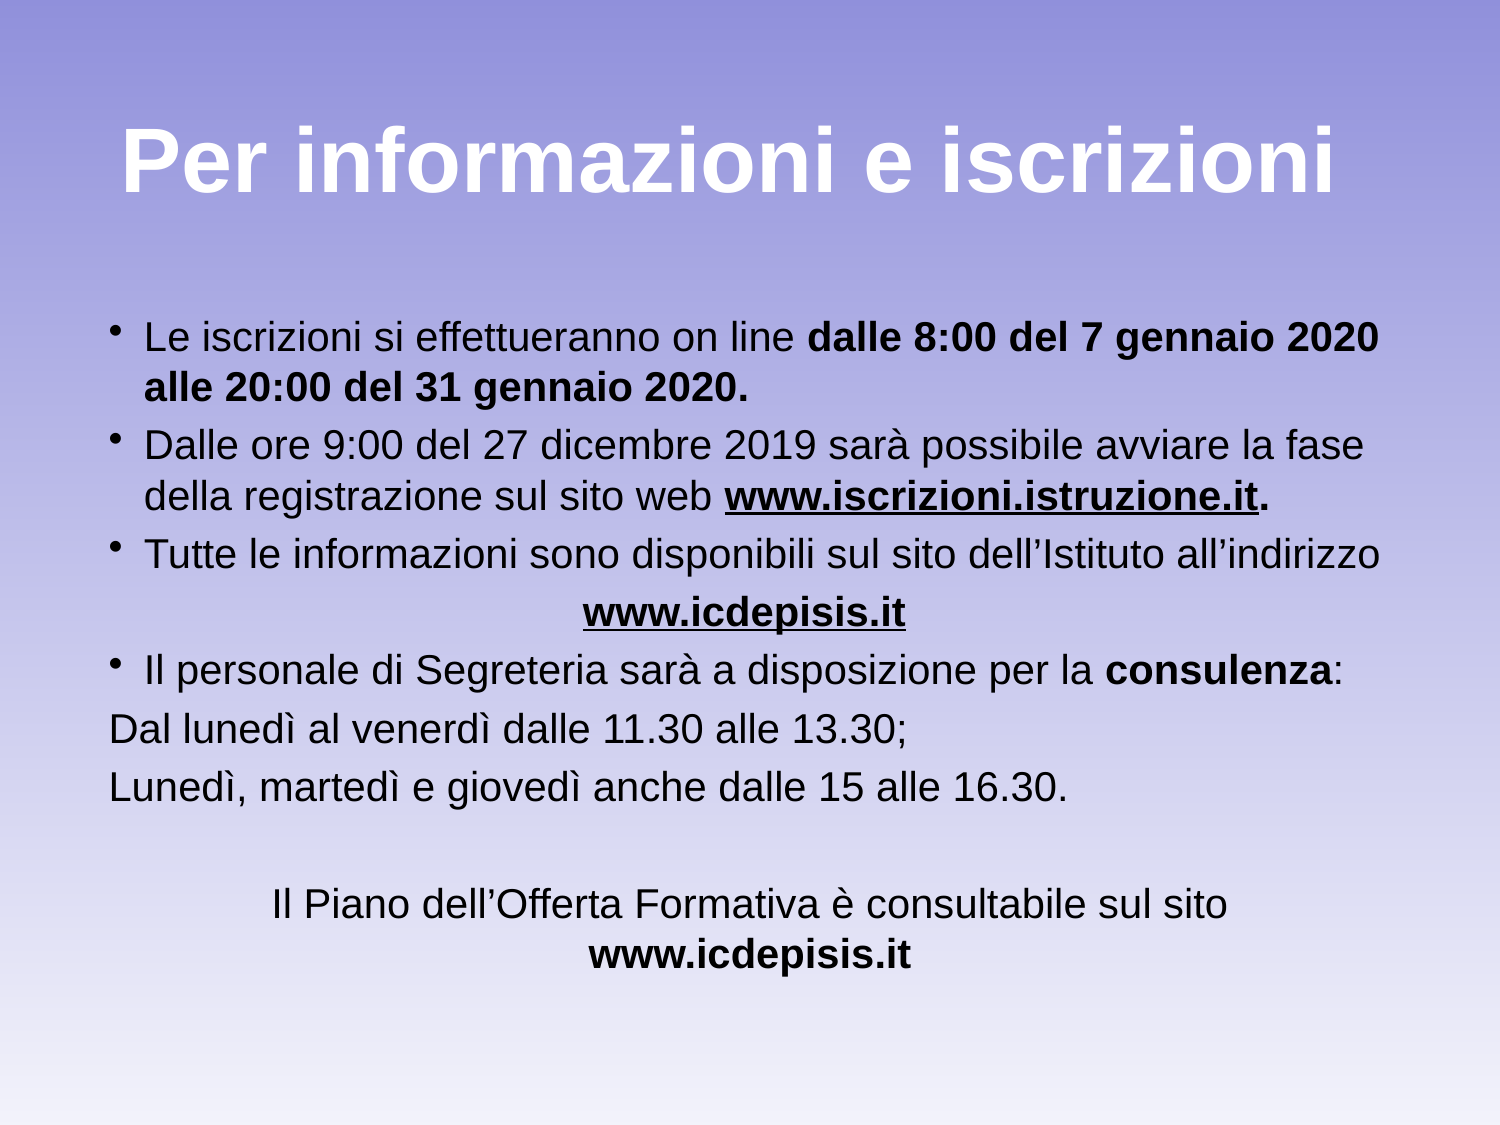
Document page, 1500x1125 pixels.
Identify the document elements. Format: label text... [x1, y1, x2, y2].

text_box Le iscrizioni si effettueranno on line dalle 8:00 del 7 gennaio 2020 alle 20:00 del 31 gennaio 2020. Dalle ore 9:00 del 27 dicembre 2019 sarà possibile avviare la fase della registrazione sul sito web www.iscrizioni.istruzione.it. Tutte le informazioni sono disponibili sul sito dell’Istituto all’indirizzo www.icdepisis.it Il personale di Segreteria sarà a disposizione per la consulenza: Dal lunedì al venerdì dalle 11.30 alle 13.30; Lunedì, martedì e giovedì anche dalle 15 alle 16.30. Il Piano dell’Offerta Formativa è consultabile sul sito www.icdepisis.it [93, 302, 1407, 1070]
text_box Per informazioni e iscrizioni [105, 93, 1430, 219]
